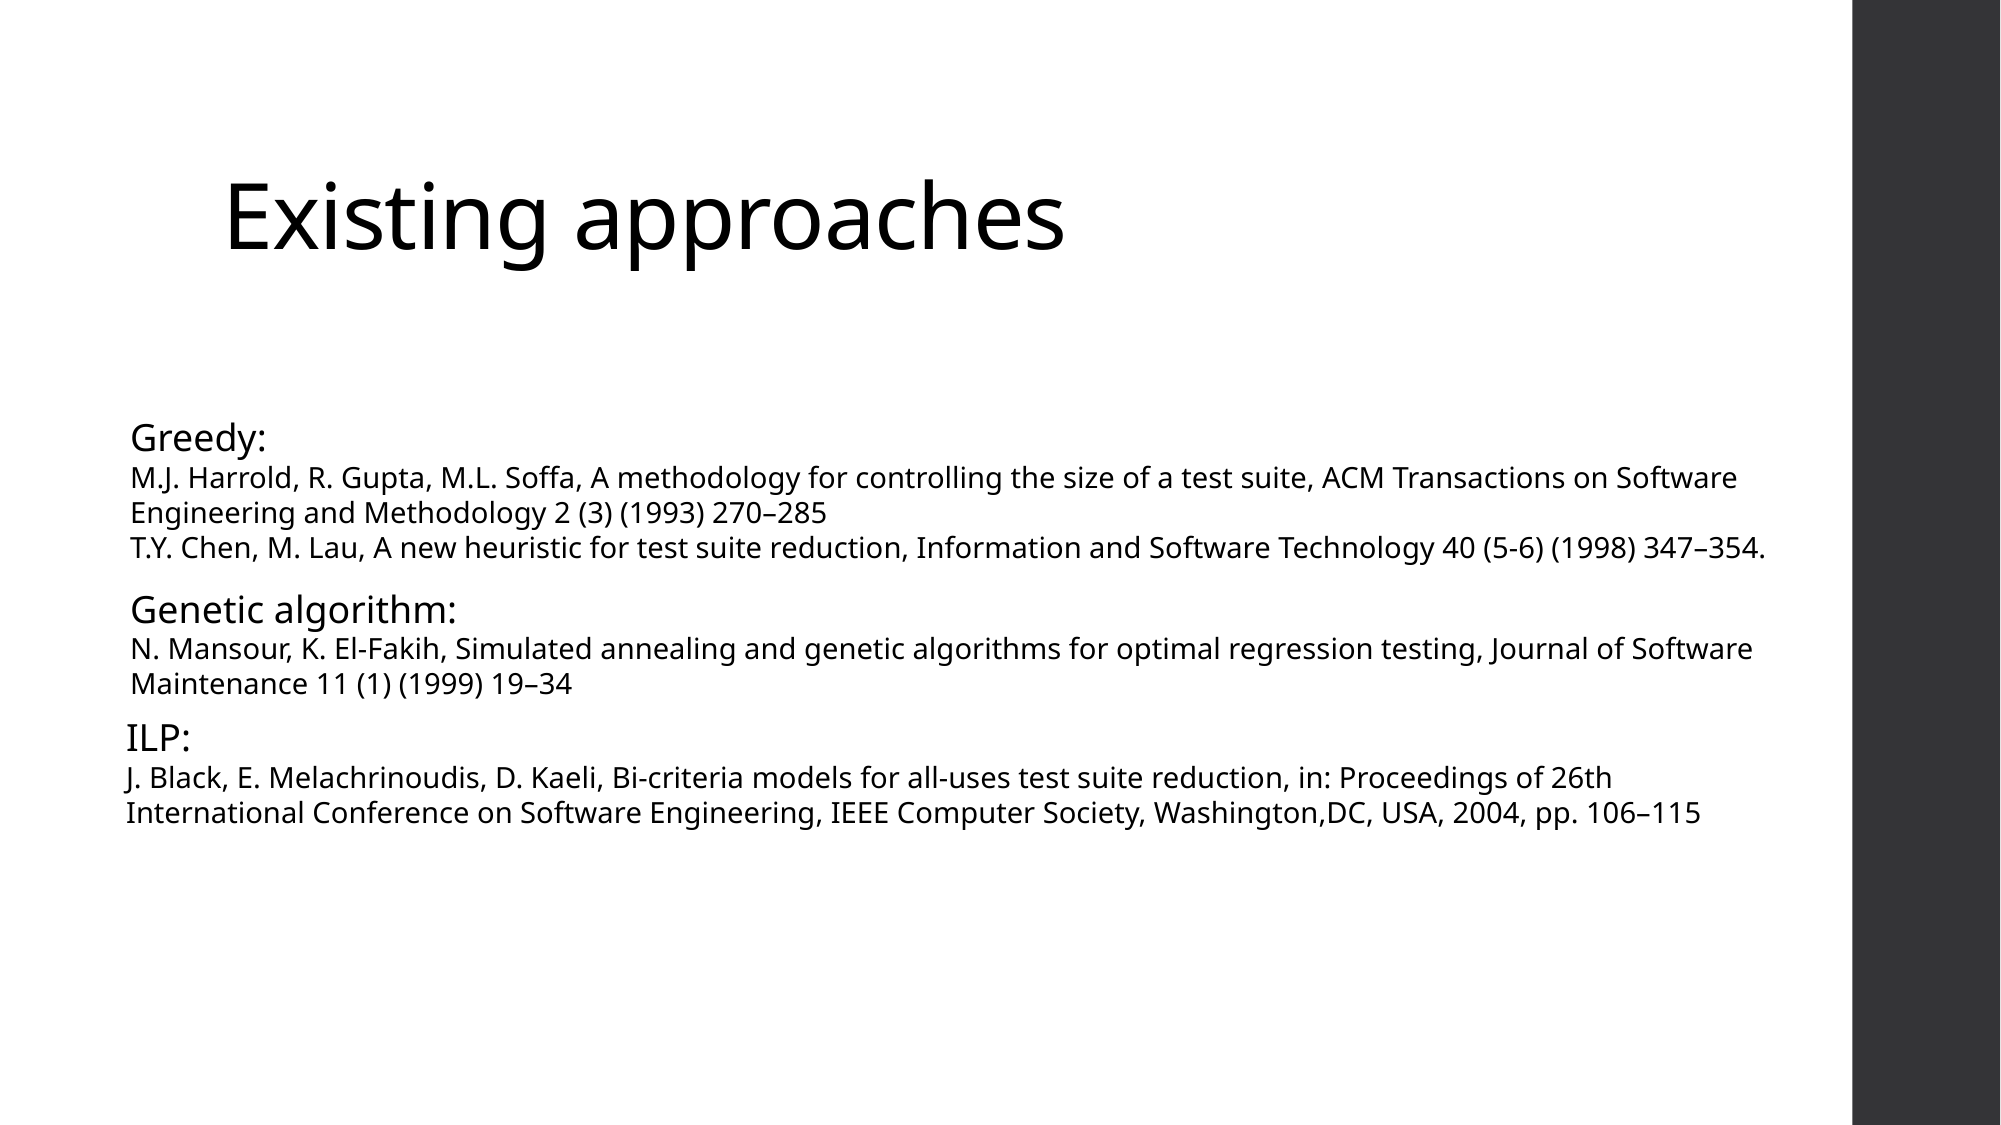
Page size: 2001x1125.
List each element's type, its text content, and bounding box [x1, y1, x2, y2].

text_box Genetic algorithm: N. Mansour, K. El-Fakih, Simulated annealing and genetic algorithms for optimal regression testing, Journal of Software Maintenance 11 (1) (1999) 19–34 [115, 578, 1824, 708]
text_box ILP: J. Black, E. Melachrinoudis, D. Kaeli, Bi-criteria models for all-uses test suite reduction, in: Proceedings of 26th International Conference on Software Engineering, IEEE Computer Society, Washington,DC, USA, 2004, pp. 106–115 [111, 706, 1797, 837]
title Existing approaches [206, 60, 1797, 278]
text_box Greedy: M.J. Harrold, R. Gupta, M.L. Soffa, A methodology for controlling the size of a test suite, ACM Transactions on Software Engineering and Methodology 2 (3) (1993) 270–285 T.Y. Chen, M. Lau, A new heuristic for test suite reduction, Information and Software Technology 40 (5-6) (1998) 347–354. [115, 406, 1797, 572]
